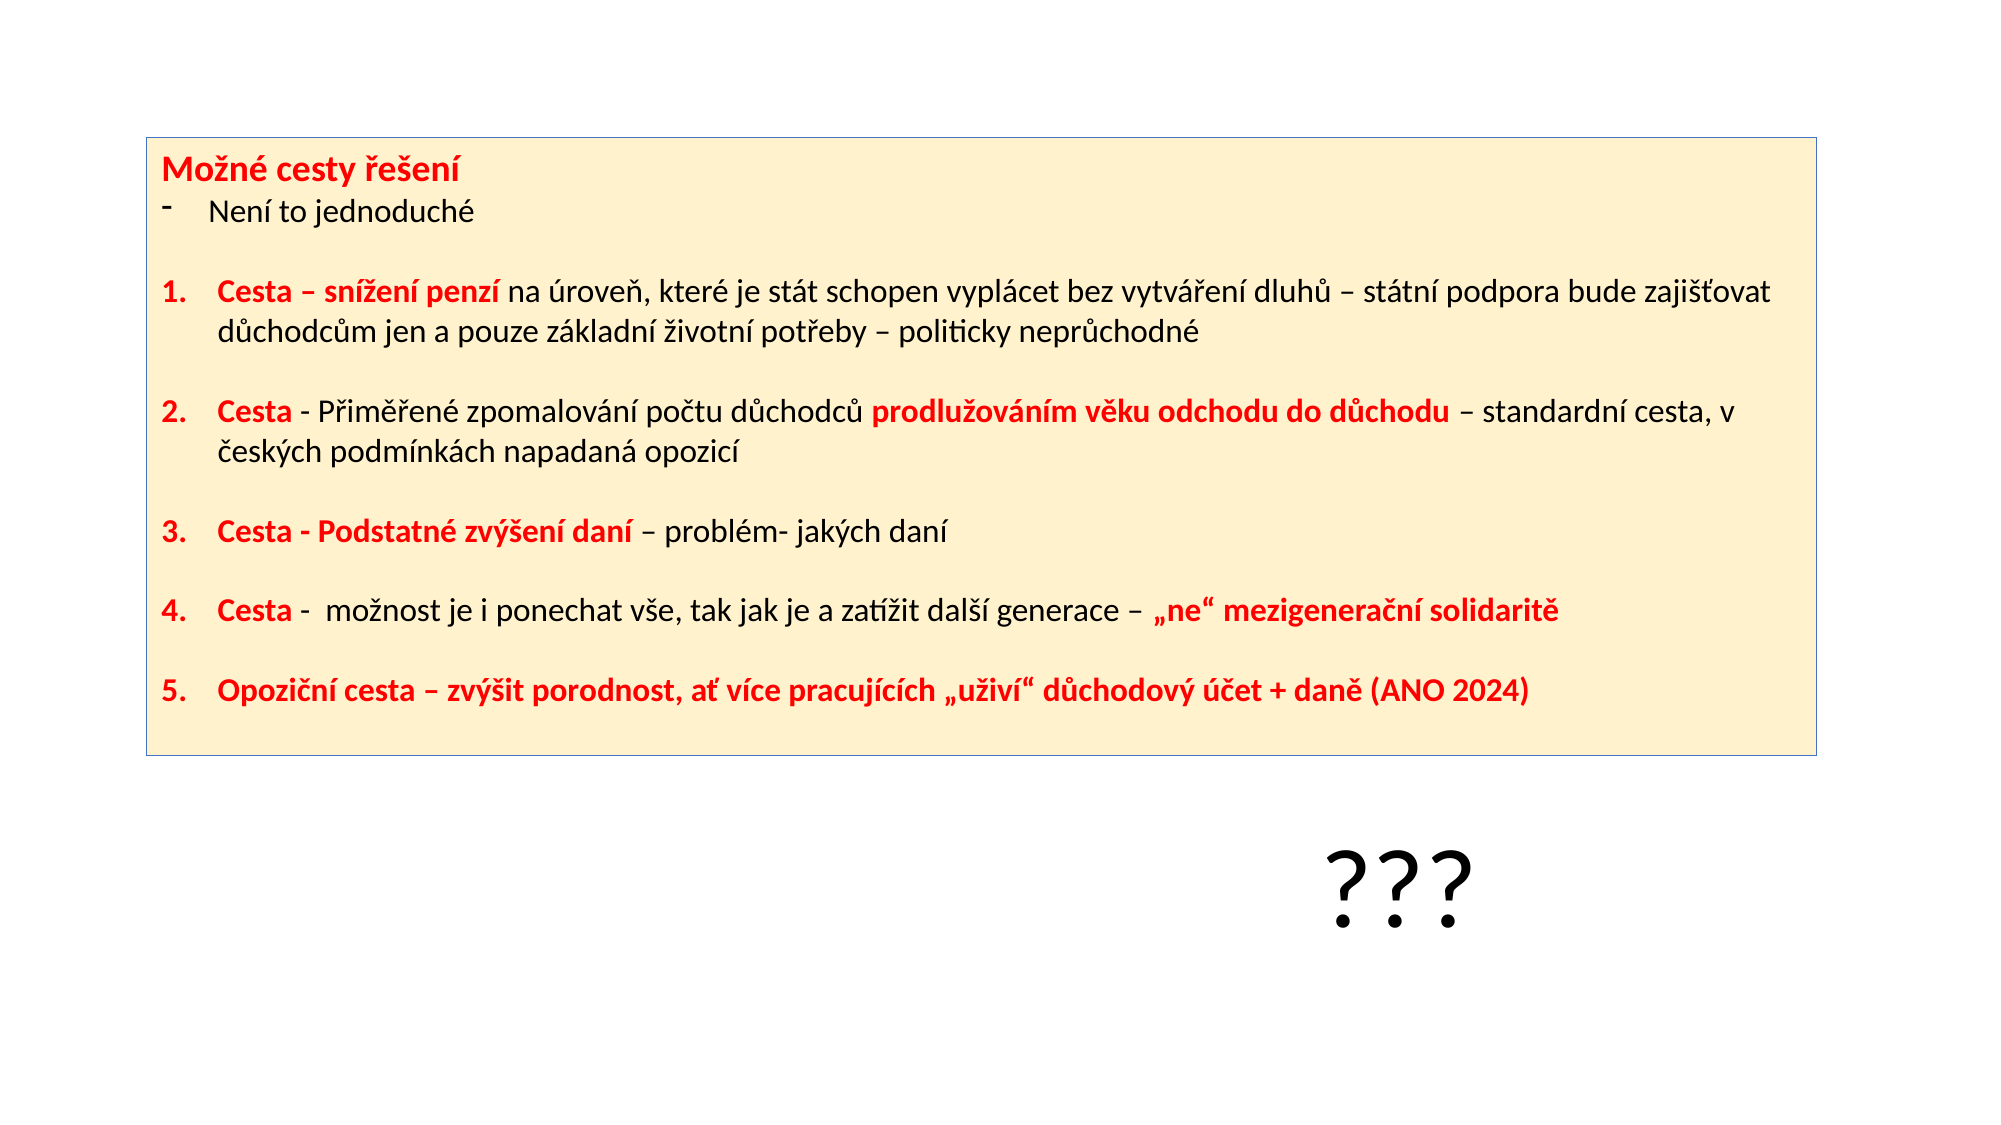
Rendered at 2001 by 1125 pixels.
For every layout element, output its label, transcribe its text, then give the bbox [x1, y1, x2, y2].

text_box ??? [1146, 807, 1652, 958]
text_box Možné cesty řešení Není to jednoduché Cesta – snížení penzí na úroveň, které je stát schopen vyplácet bez vytváření dluhů – státní podpora bude zajišťovat důchodcům jen a pouze základní životní potřeby – politicky neprůchodné Cesta - Přiměřené zpomalování počtu důchodců prodlužováním věku odchodu do důchodu – standardní cesta, v českých podmínkách napadaná opozicí Cesta - Podstatné zvýšení daní – problém- jakých daní Cesta - možnost je i ponechat vše, tak jak je a zatížit další generace – „ne“ mezigenerační solidaritě Opoziční cesta – zvýšit porodnost, ať více pracujících „uživí“ důchodový účet + daně (ANO 2024) [146, 137, 1817, 756]
